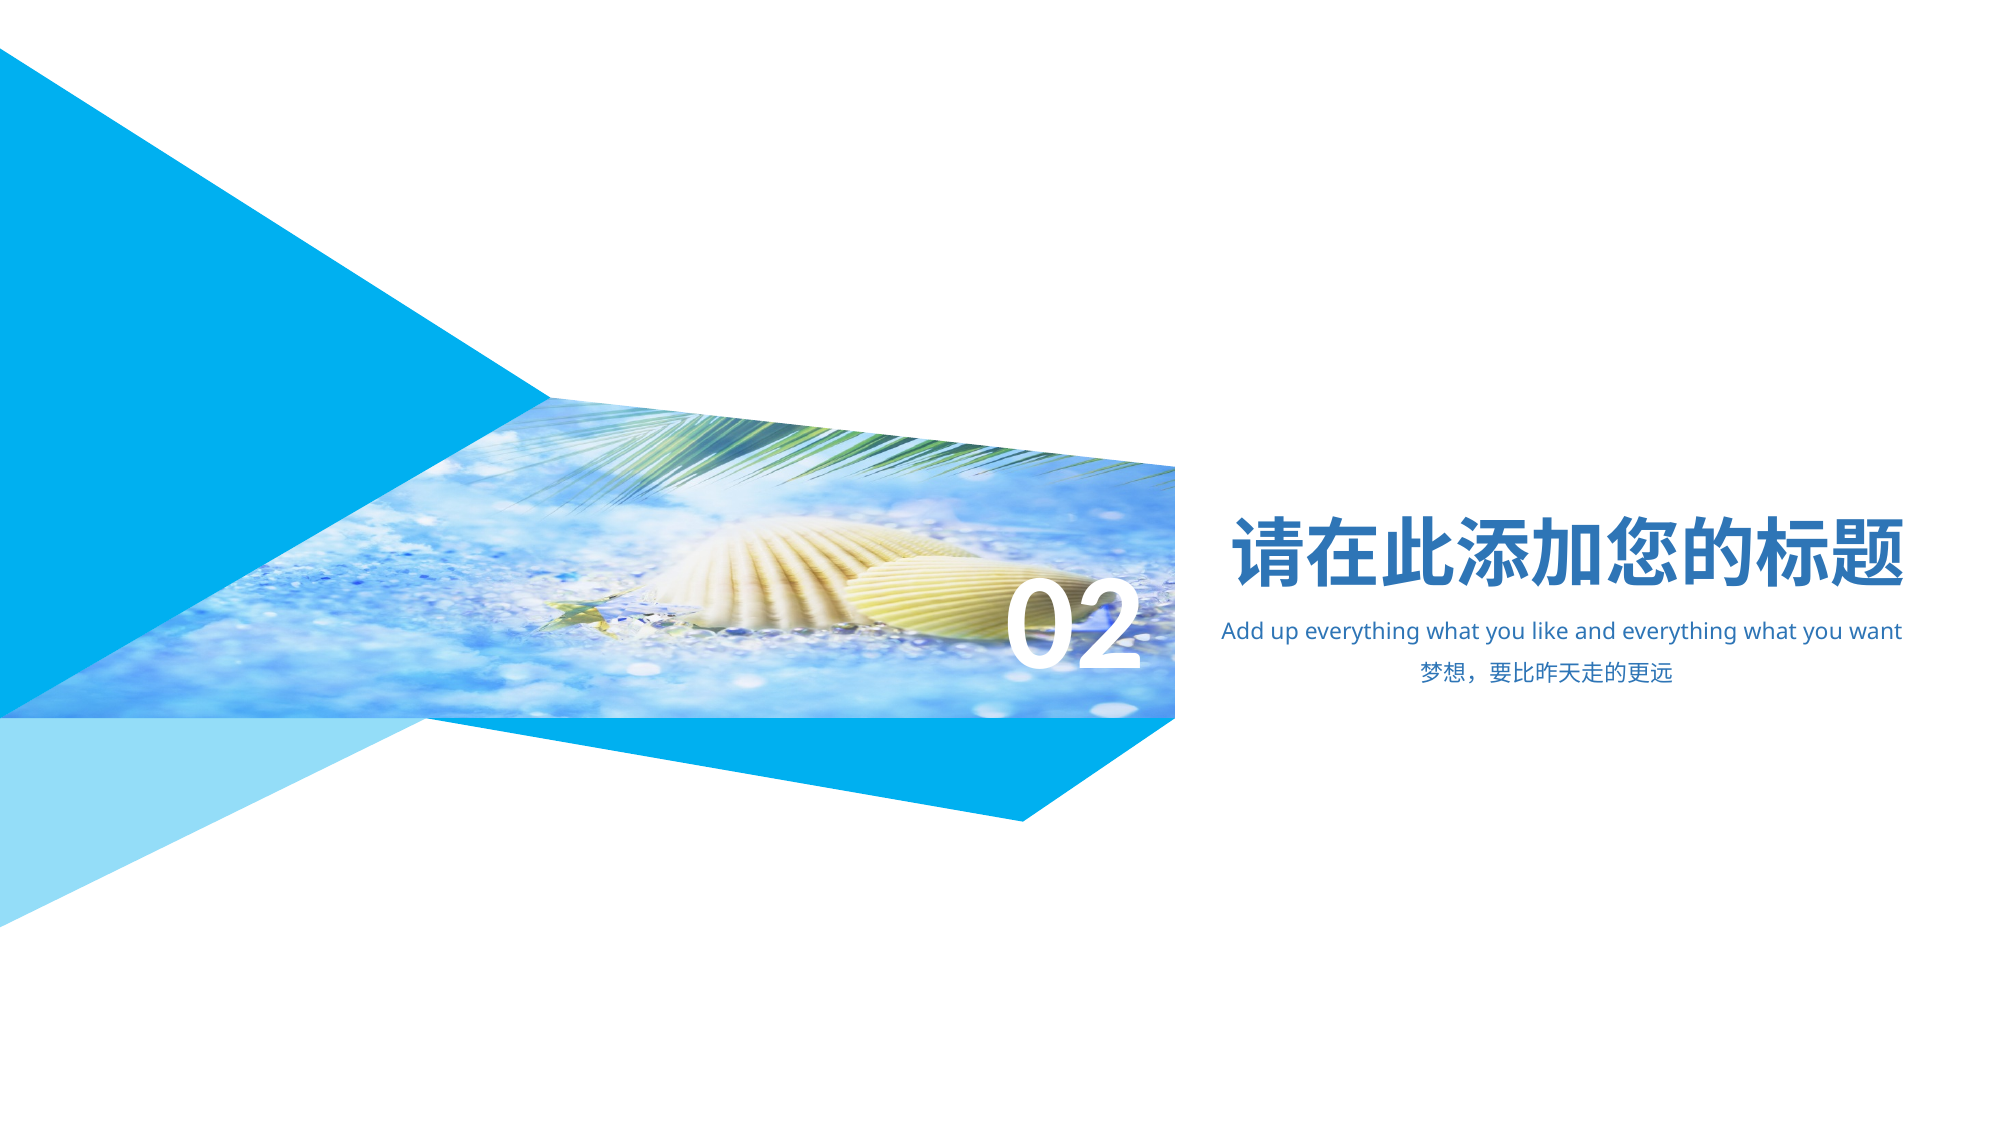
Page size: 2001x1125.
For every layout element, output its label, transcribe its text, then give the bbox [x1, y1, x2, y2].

text_box Add up everything what you like and everything what you want 梦想，要比昨天走的更远 [1200, 596, 1940, 694]
text_box [0, 48, 551, 718]
text_box 请在此添加您的标题 [1215, 498, 1925, 596]
text_box [3, 397, 1176, 719]
text_box [426, 718, 1175, 822]
text_box 02 [990, 523, 1164, 704]
text_box [0, 718, 426, 928]
